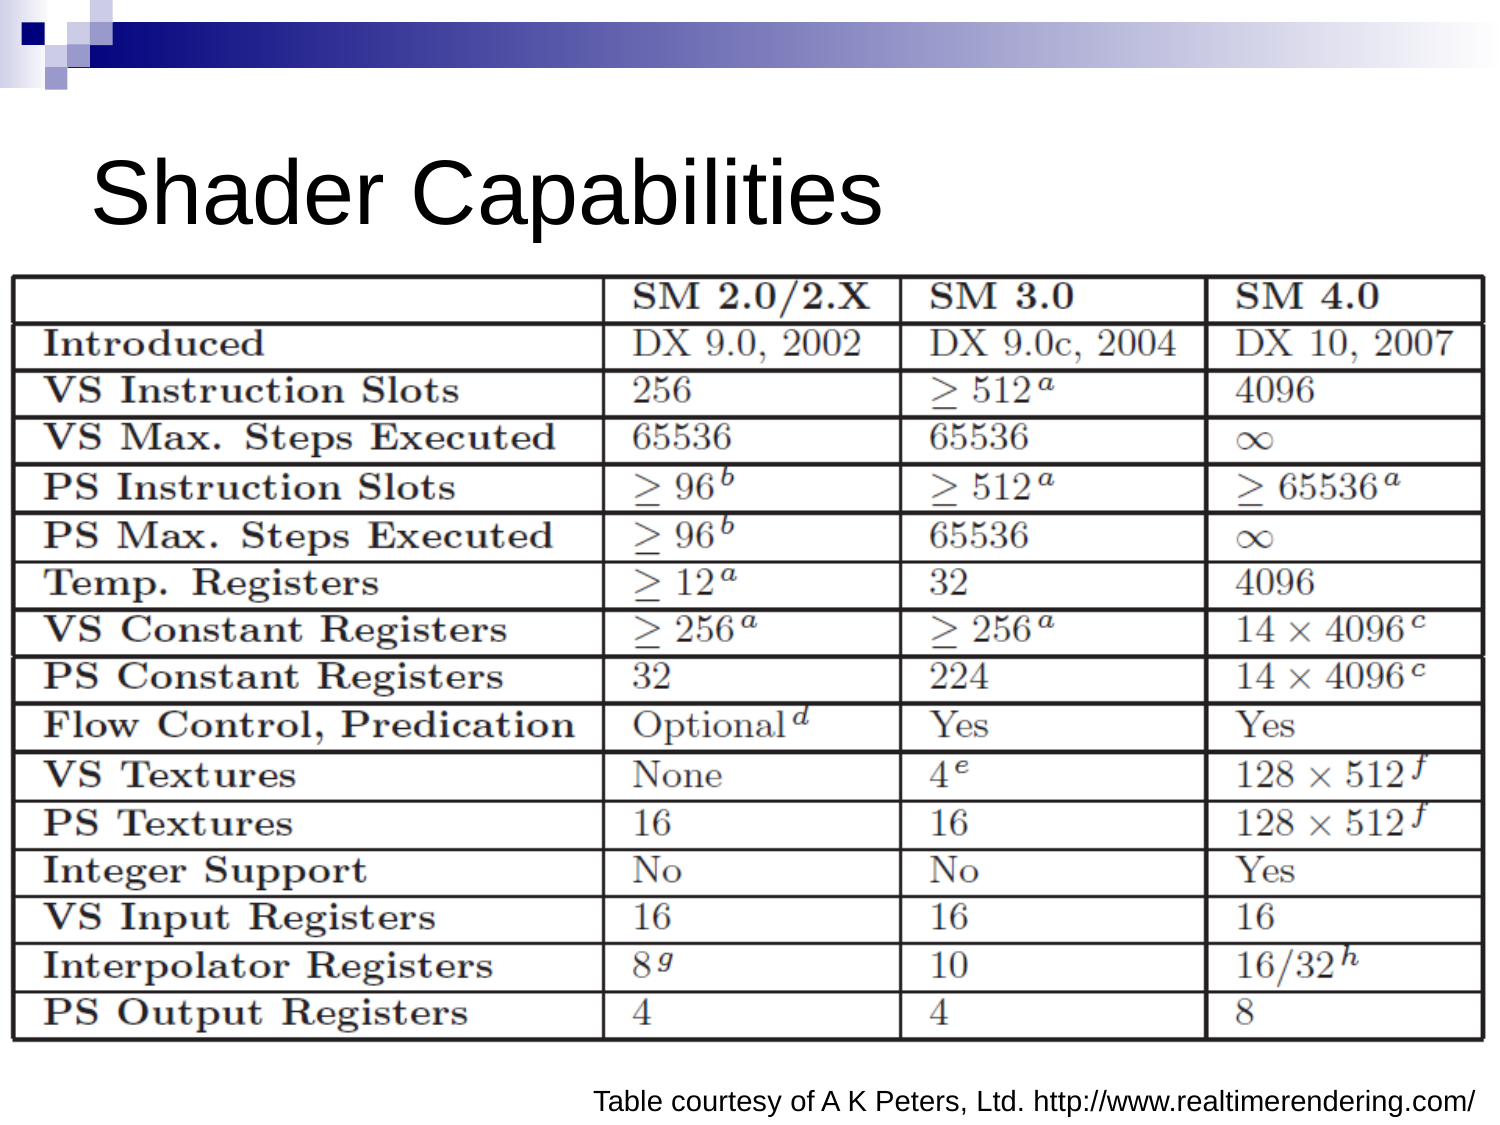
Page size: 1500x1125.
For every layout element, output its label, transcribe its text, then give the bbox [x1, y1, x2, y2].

text_box Table courtesy of A K Peters, Ltd. http://www.realtimerendering.com/ [0, 1074, 1500, 1125]
picture [5, 270, 1495, 1051]
title Shader Capabilities [75, 75, 1425, 268]
